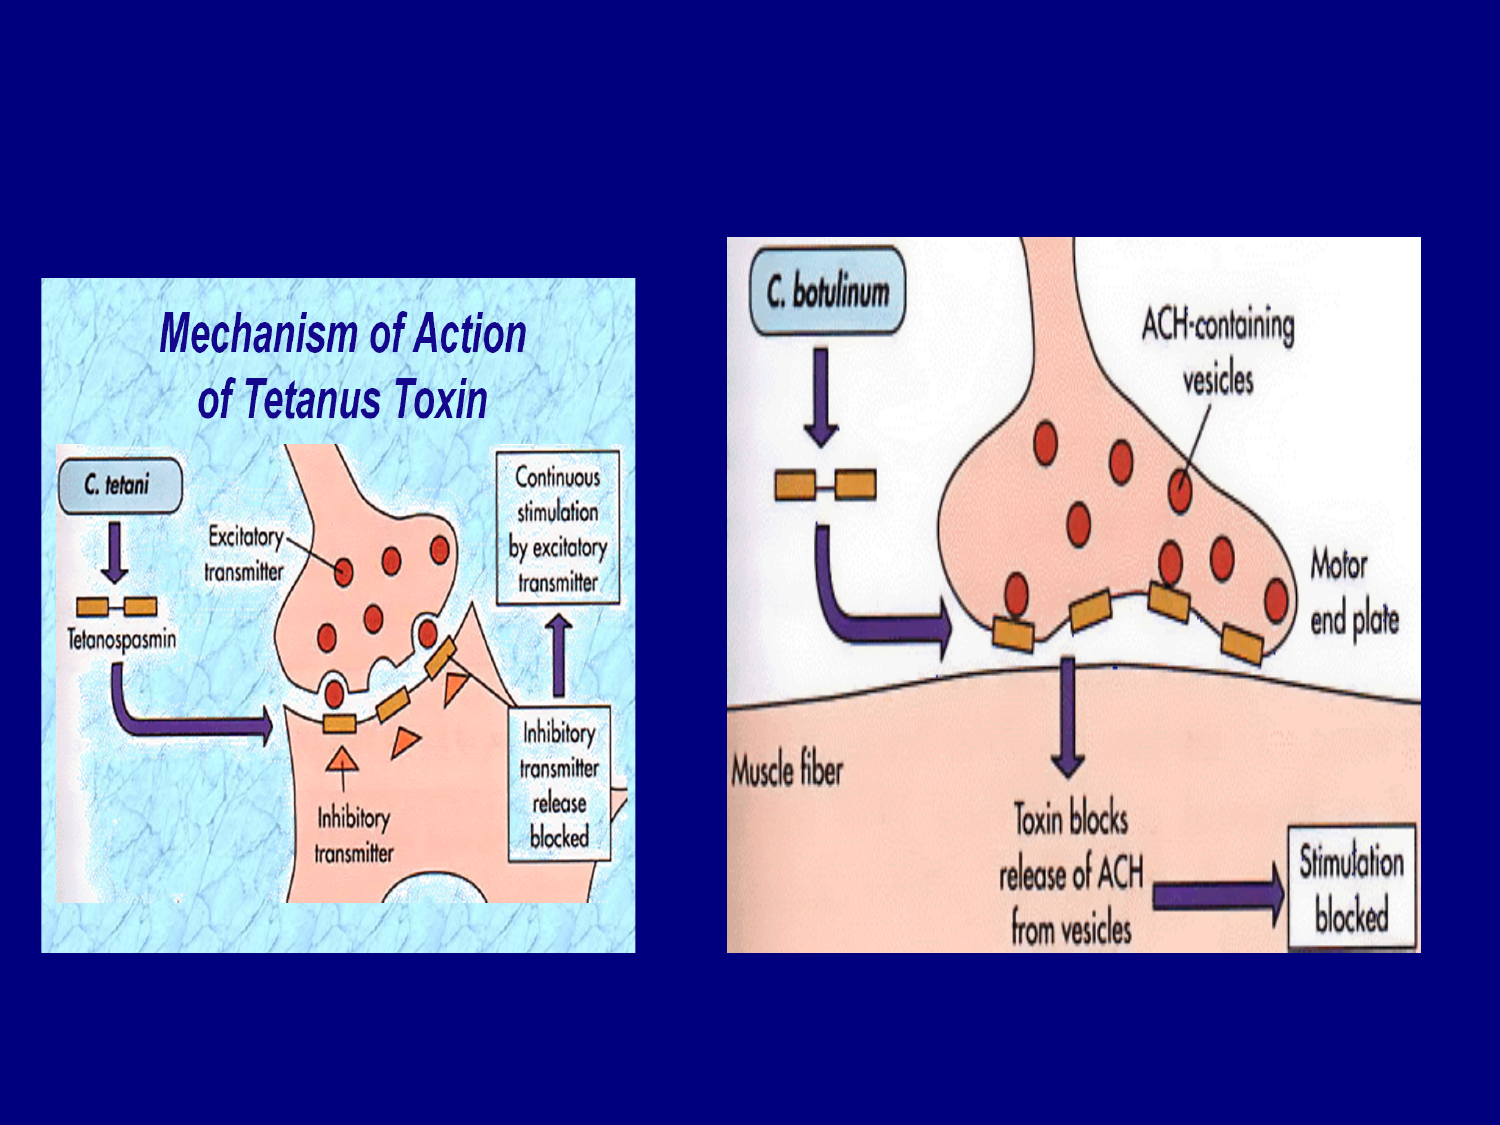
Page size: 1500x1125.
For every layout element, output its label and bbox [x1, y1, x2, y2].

list [726, 237, 1422, 953]
list [40, 278, 636, 953]
